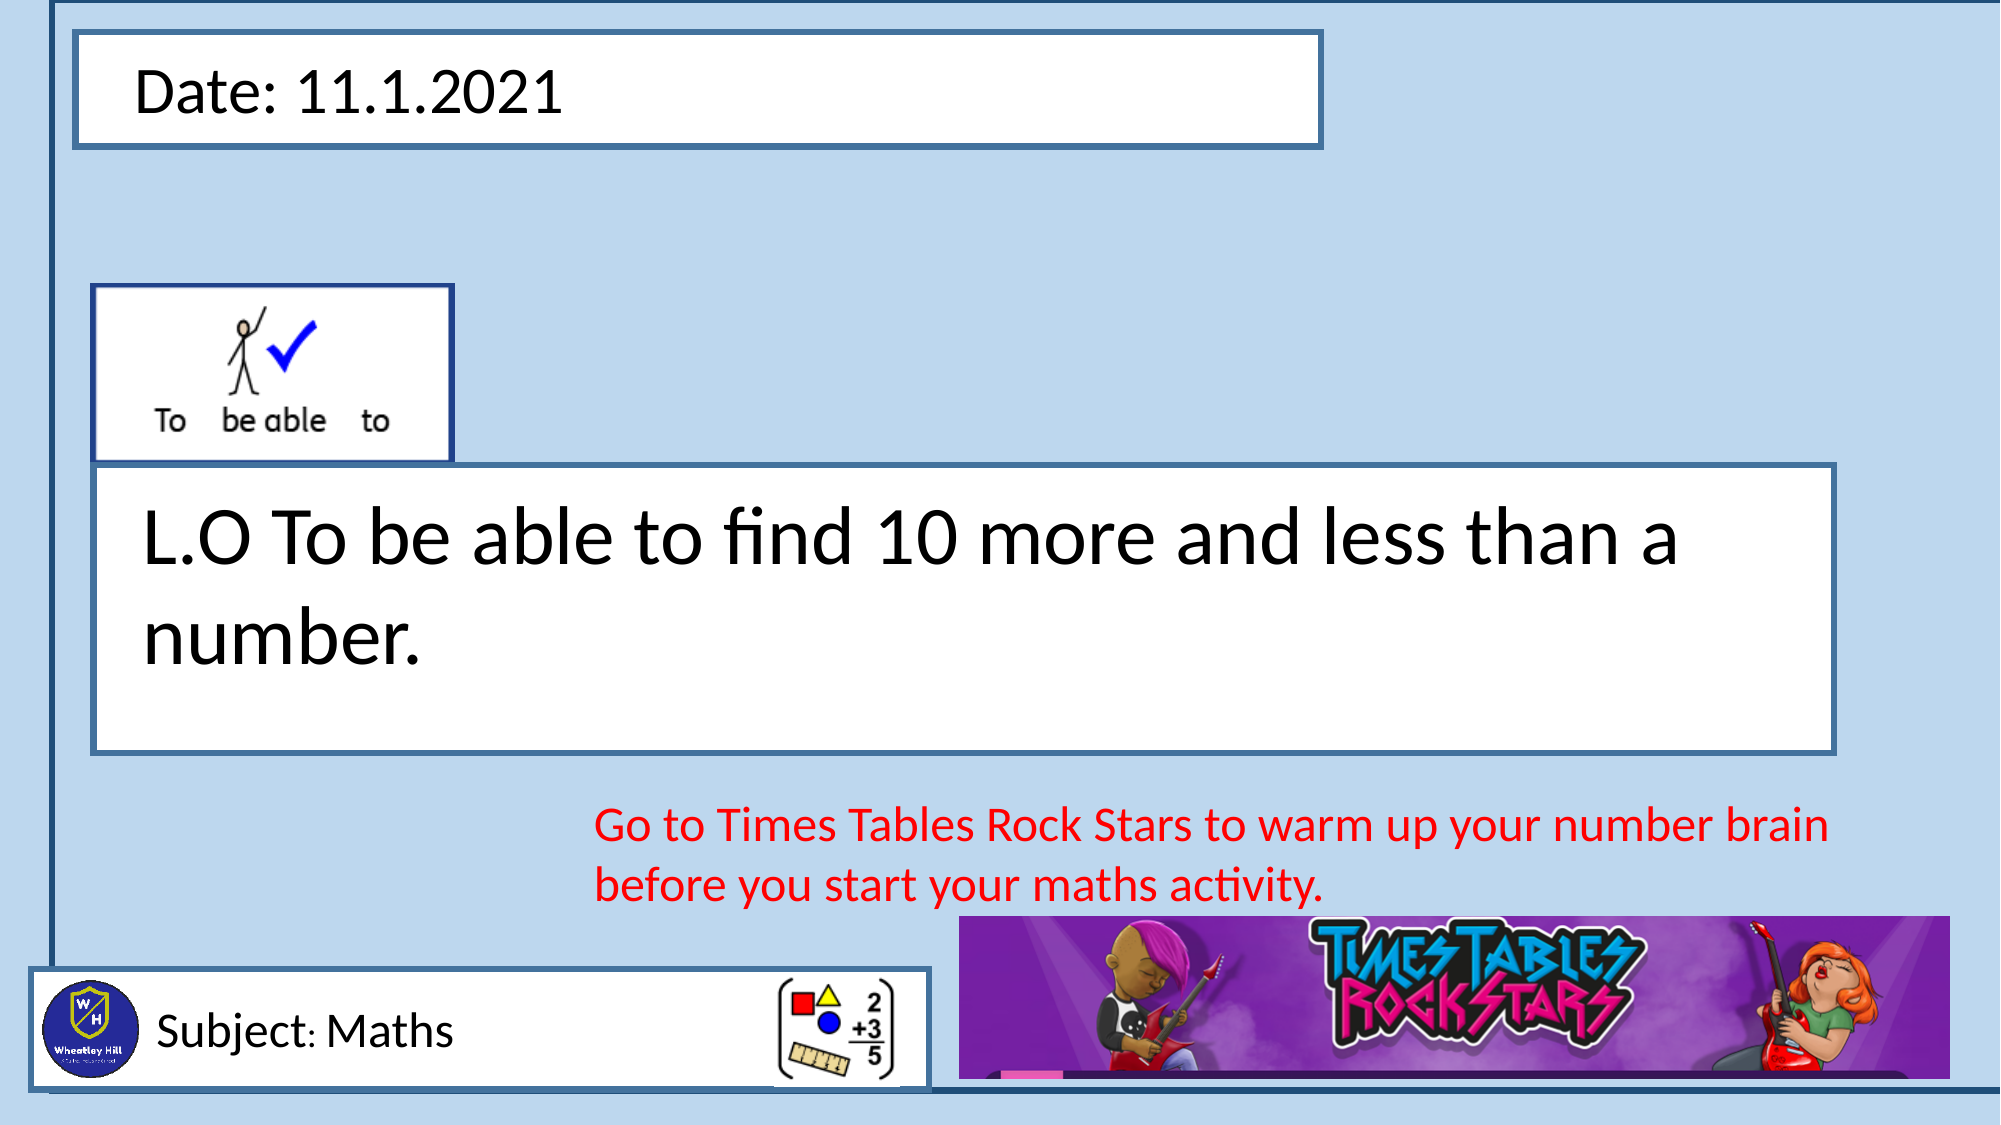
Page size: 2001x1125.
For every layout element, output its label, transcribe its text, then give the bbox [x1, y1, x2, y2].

text_box L.O To be able to find 10 more and less than a number. [127, 474, 1839, 689]
picture [959, 916, 1950, 1079]
picture [42, 980, 142, 1079]
picture [774, 974, 900, 1087]
text_box Subject: Maths [142, 989, 774, 1065]
text_box [75, 31, 1322, 148]
text_box [92, 464, 1835, 754]
picture [90, 283, 455, 465]
text_box [51, 0, 2000, 1091]
text_box Go to Times Tables Rock Stars to warm up your number brain before you start your maths activity. [579, 783, 1918, 919]
text_box [30, 968, 930, 1091]
text_box Date: 11.1.2021 [119, 39, 1339, 135]
